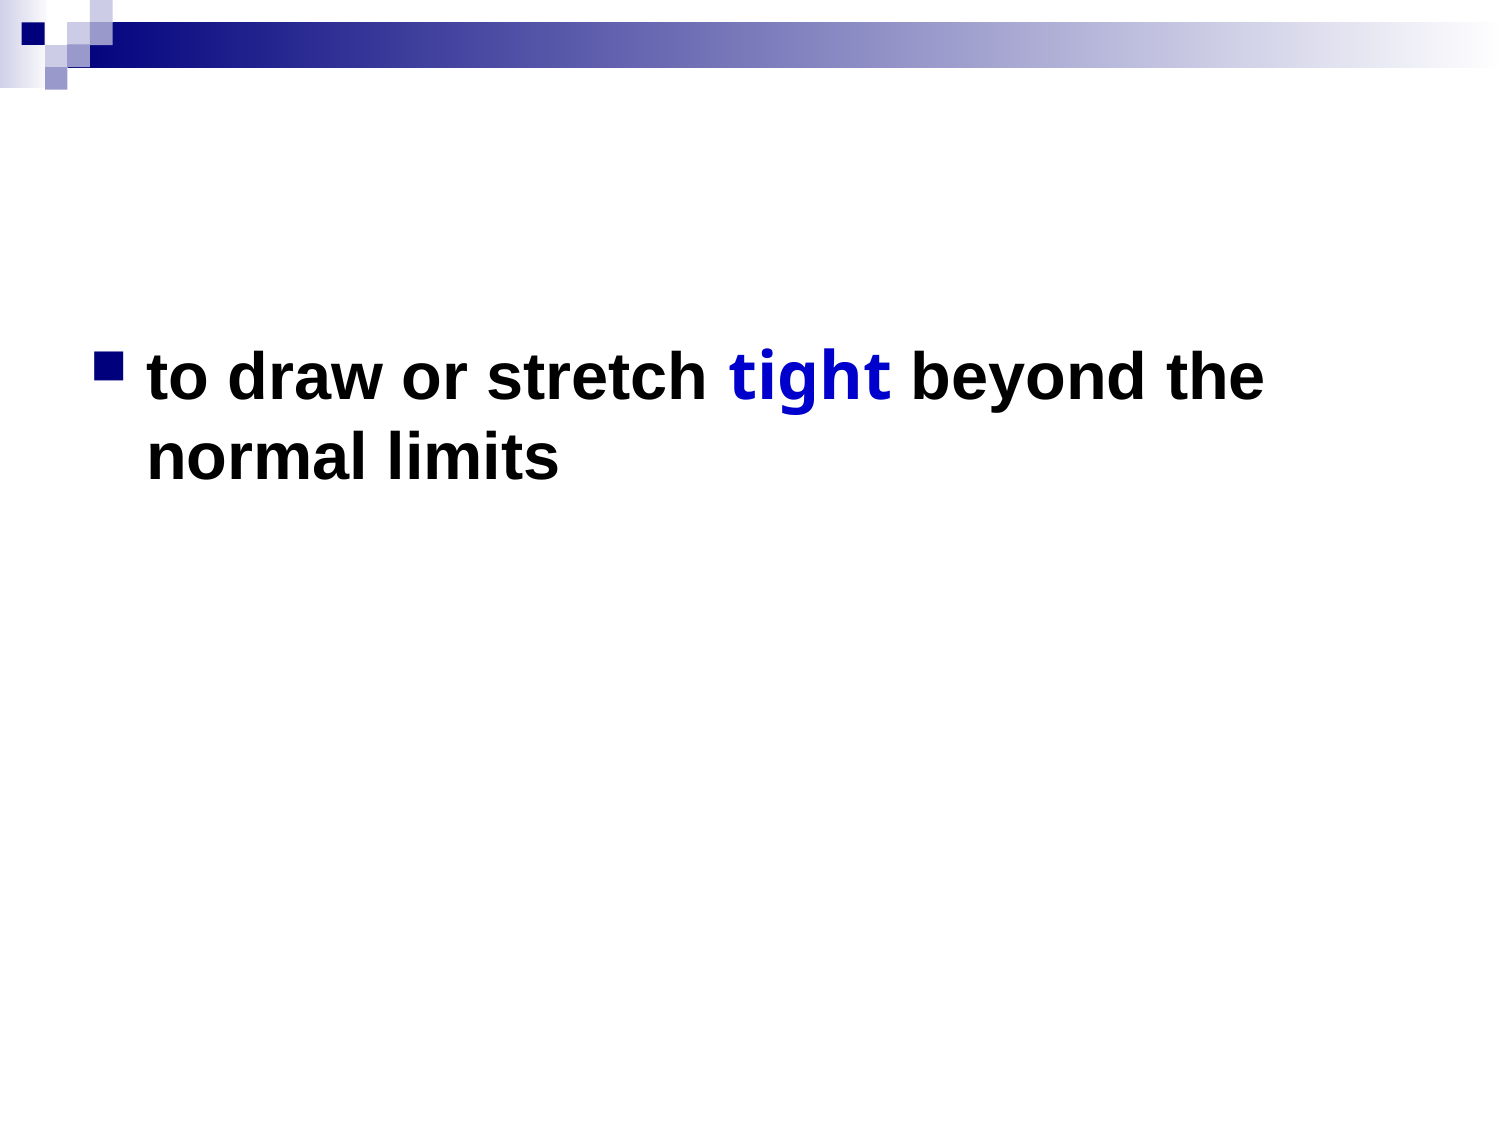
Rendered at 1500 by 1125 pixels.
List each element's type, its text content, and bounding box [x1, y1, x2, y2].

list to draw or stretch tight beyond the normal limits [75, 324, 1425, 1075]
